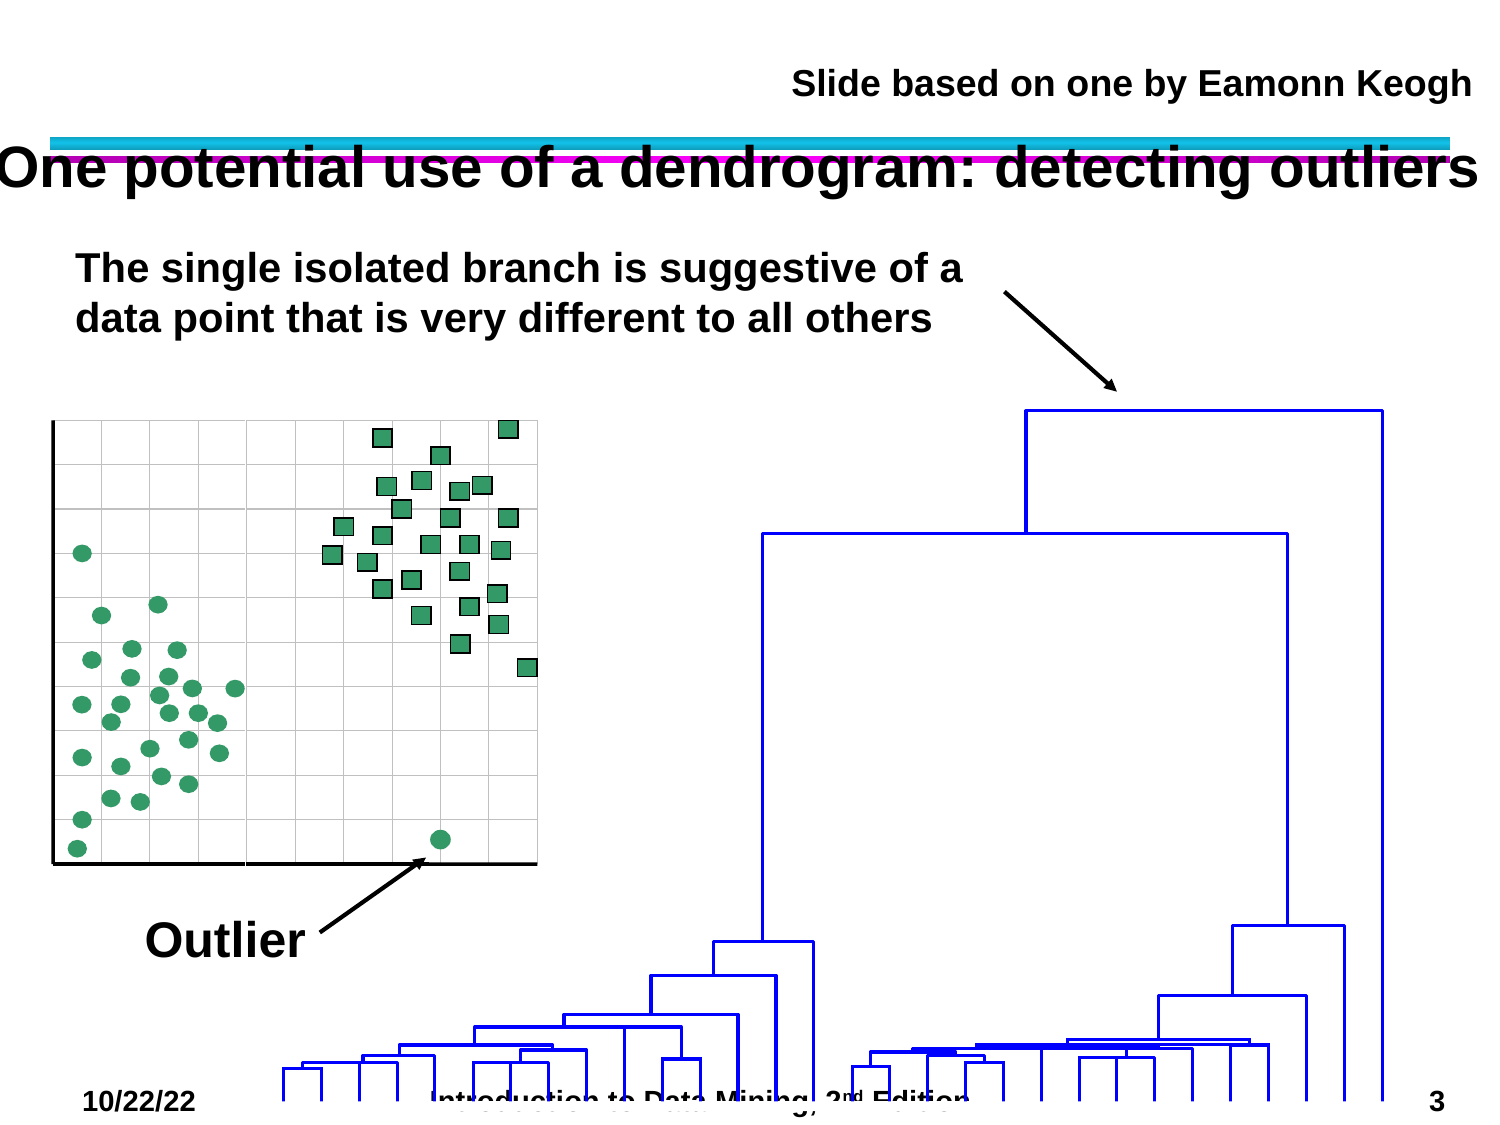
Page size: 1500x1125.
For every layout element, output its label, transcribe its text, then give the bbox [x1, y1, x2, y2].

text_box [245, 376, 1421, 1107]
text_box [52, 419, 240, 865]
text_box Slide based on one by Eamonn Keogh [776, 51, 1489, 112]
text_box The single isolated branch is suggestive of a data point that is very different to all others [60, 233, 1058, 349]
text_box Outlier [129, 900, 240, 976]
text_box One potential use of a dendrogram: detecting outliers [0, 121, 1497, 207]
